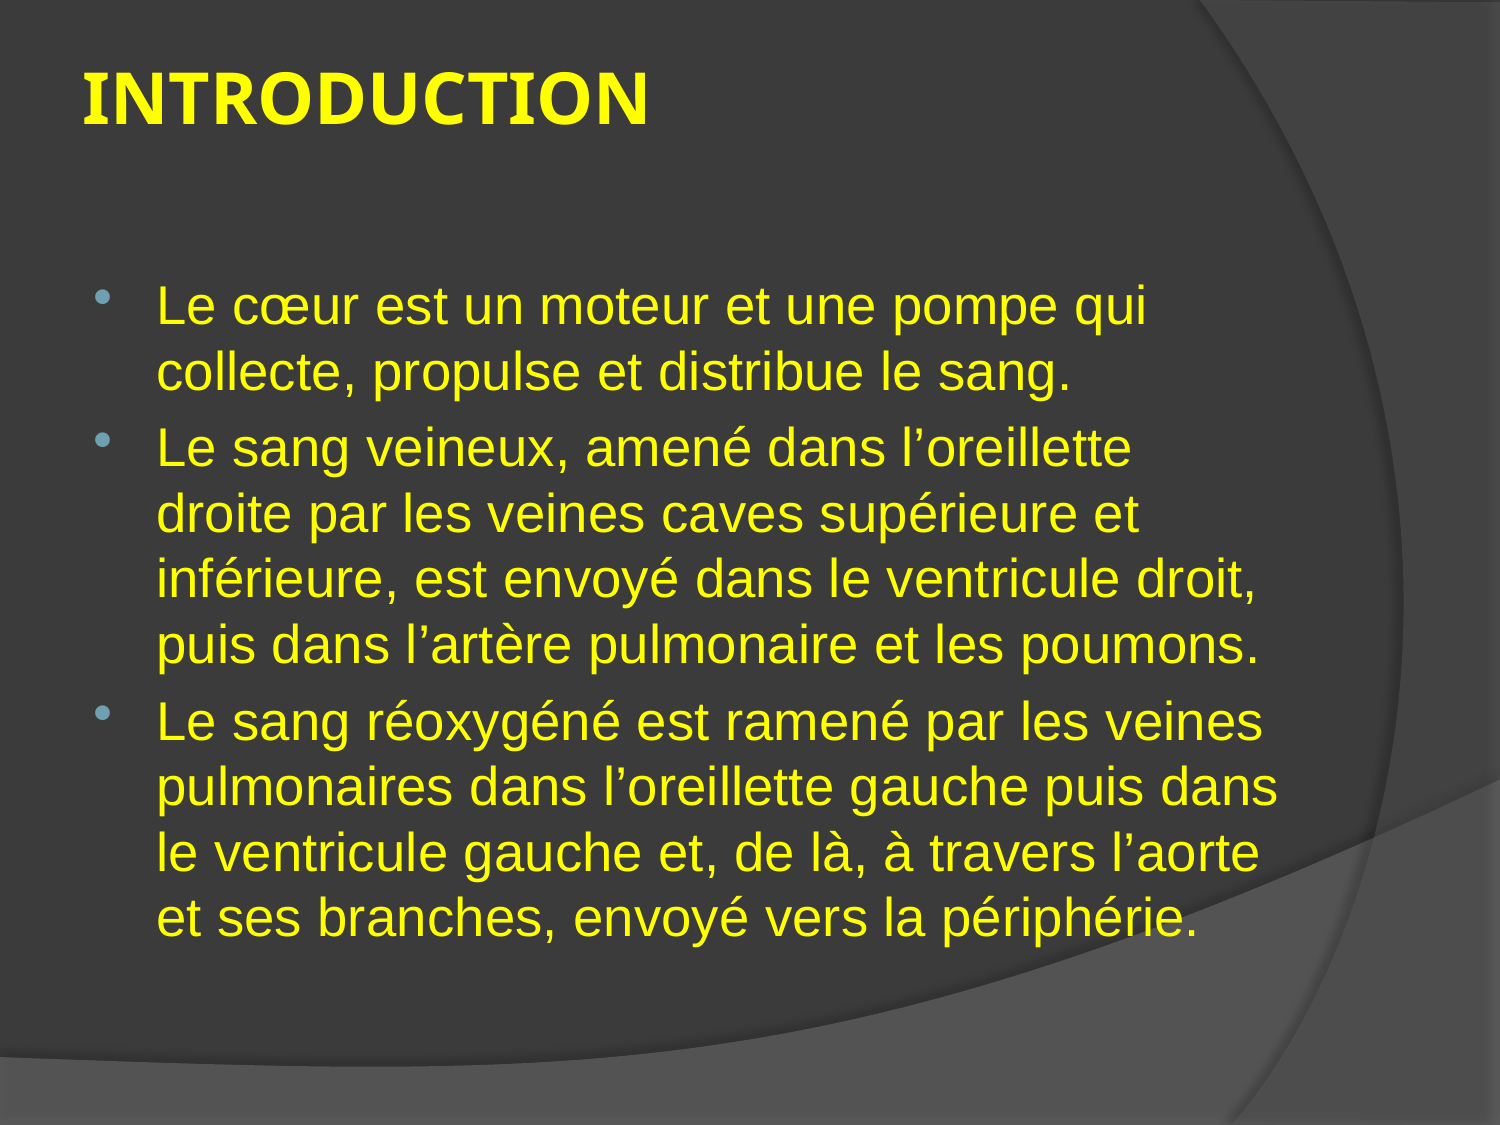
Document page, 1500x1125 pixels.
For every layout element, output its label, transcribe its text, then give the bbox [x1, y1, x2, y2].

list Le cœur est un moteur et une pompe qui collecte, propulse et distribue le sang. Le sang veineux, amené dans l’oreillette droite par les veines caves supérieure et inférieure, est envoyé dans le ventricule droit, puis dans l’artère pulmonaire et les poumons. Le sang réoxygéné est ramené par les veines pulmonaires dans l’oreillette gauche puis dans le ventricule gauche et, de là, à travers l’aorte et ses branches, envoyé vers la périphérie. [75, 262, 1300, 1005]
title INTRODUCTION [75, 45, 1300, 233]
